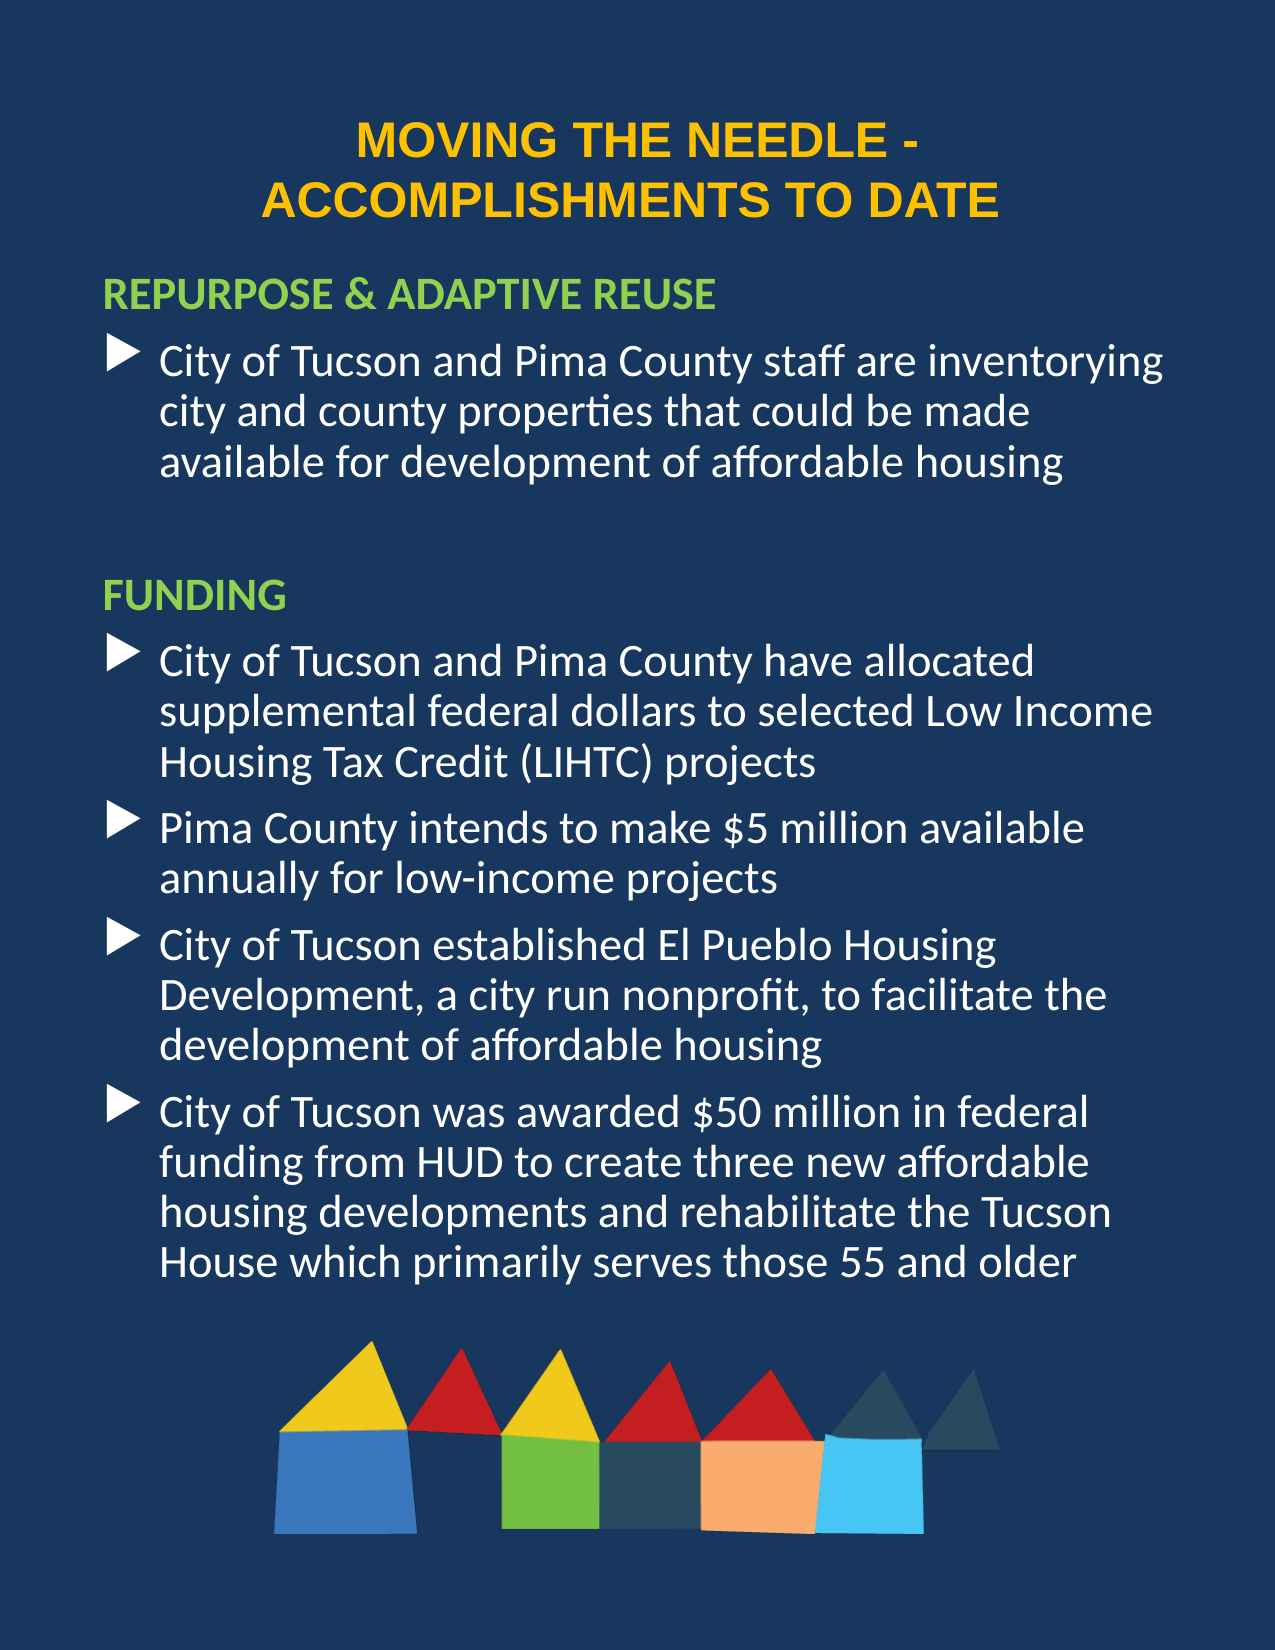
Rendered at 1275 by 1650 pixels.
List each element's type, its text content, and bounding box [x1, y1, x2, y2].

text_box MOVING THE NEEDLE - ACCOMPLISHMENTS TO DATE [131, 99, 1144, 235]
list REPURPOSE & ADAPTIVE REUSE City of Tucson and Pima County staff are inventorying city and county properties that could be made available for development of affordable housing FUNDING City of Tucson and Pima County have allocated supplemental federal dollars to selected Low Income Housing Tax Credit (LIHTC) projects Pima County intends to make $5 million available annually for low-income projects City of Tucson established El Pueblo Housing Development, a city run nonprofit, to facilitate the development of affordable housing City of Tucson was awarded $50 million in federal funding from HUD to create three new affordable housing developments and rehabilitate the Tucson House which primarily serves those 55 and older [87, 262, 1188, 1338]
picture [274, 1341, 1000, 1534]
